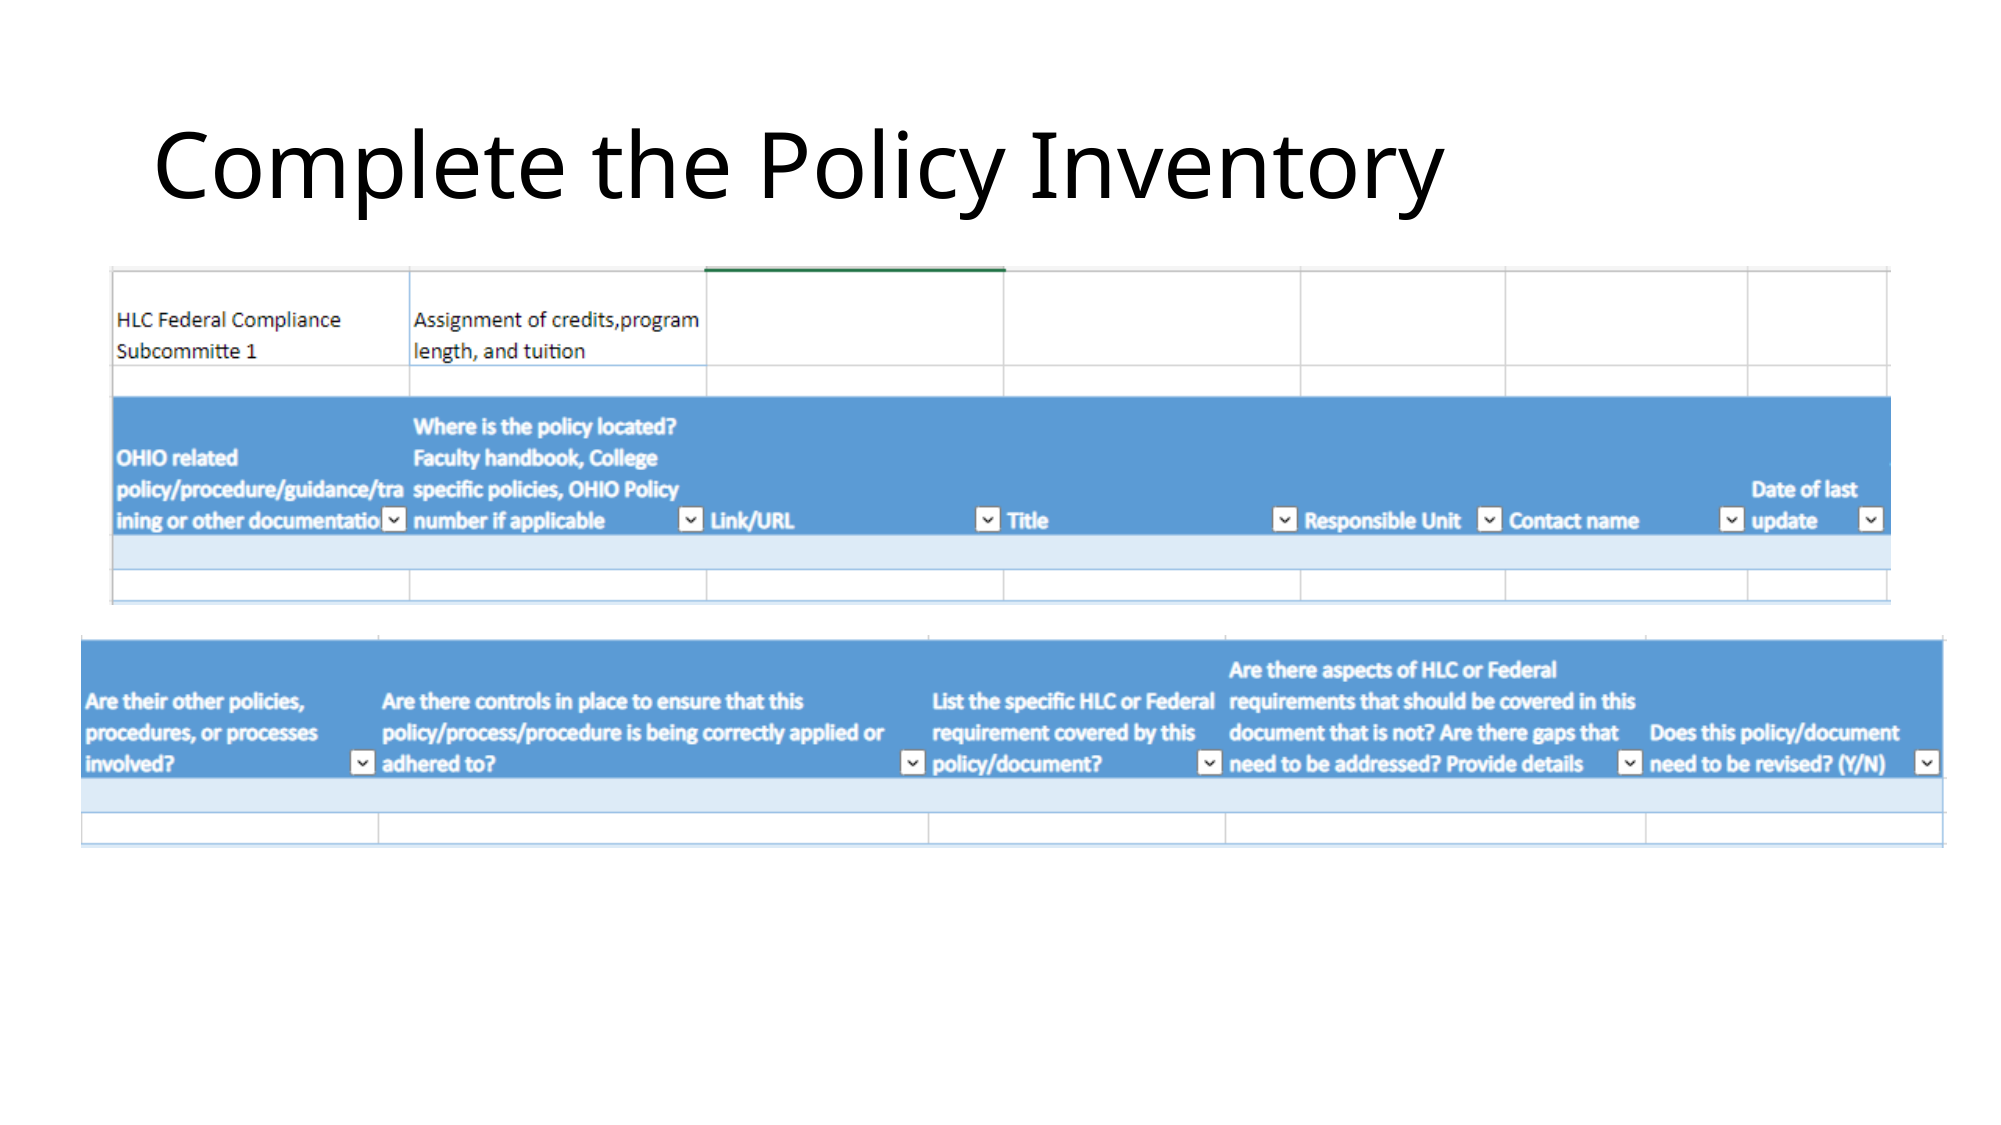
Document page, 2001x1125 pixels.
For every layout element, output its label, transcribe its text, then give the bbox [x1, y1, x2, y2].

title Complete the Policy Inventory [137, 59, 1863, 266]
picture [81, 635, 1947, 848]
picture [109, 266, 1891, 605]
